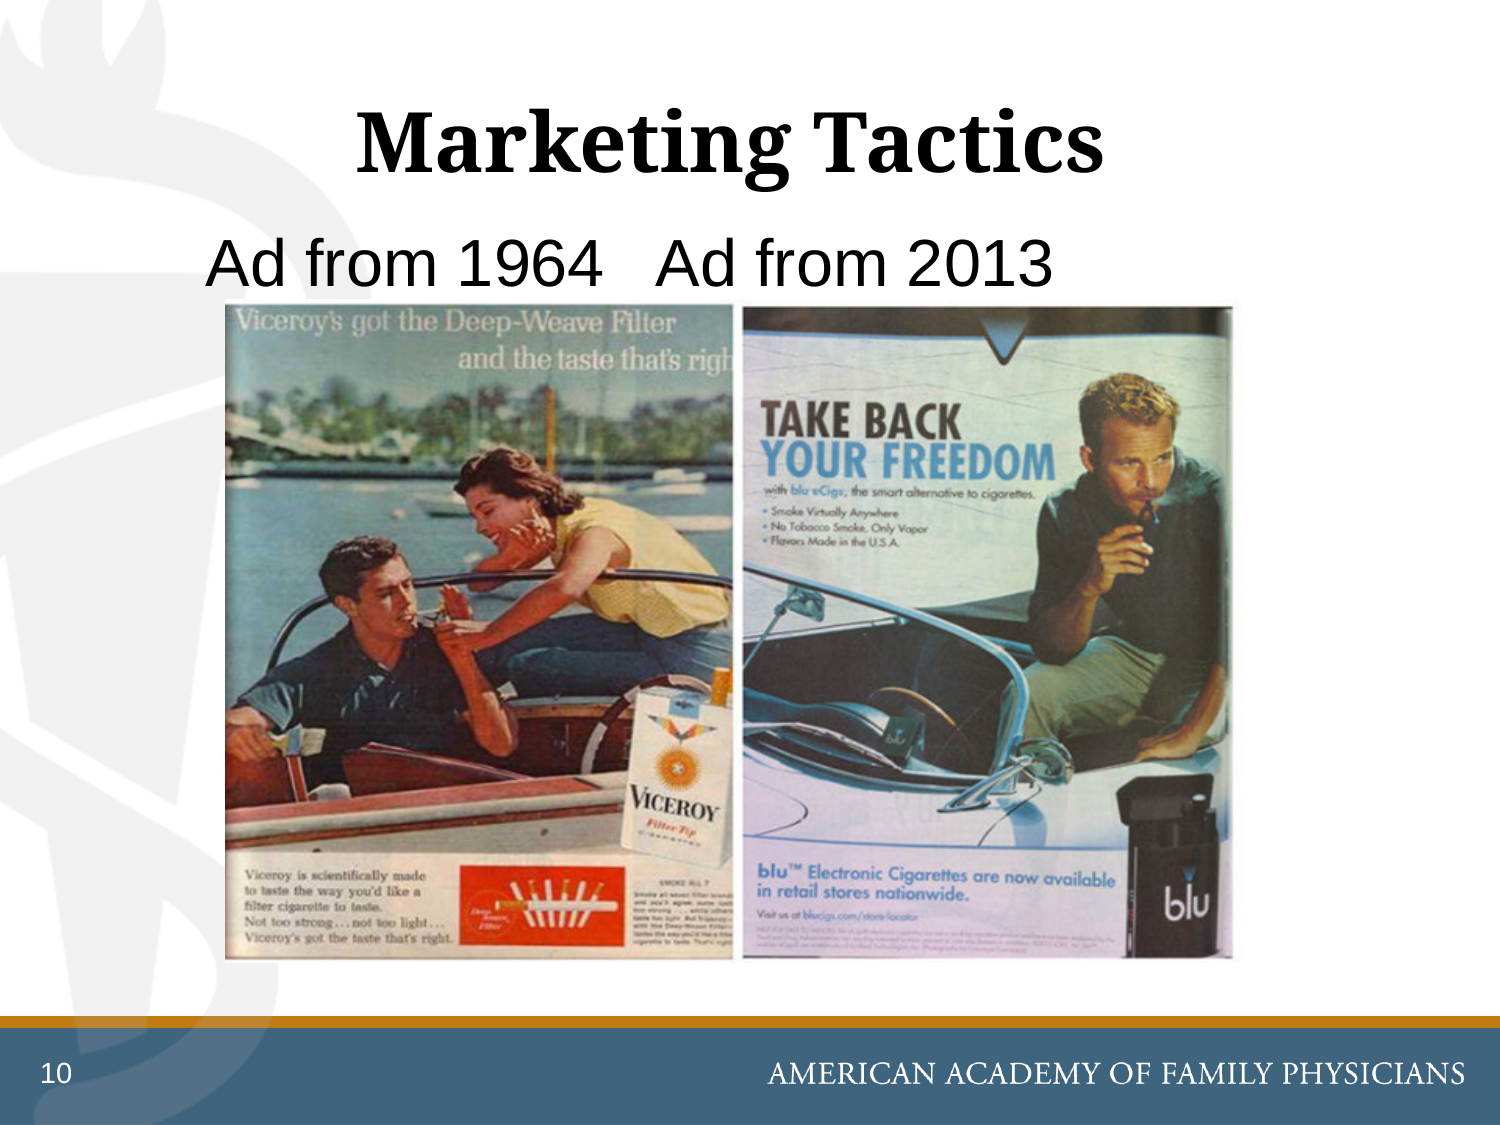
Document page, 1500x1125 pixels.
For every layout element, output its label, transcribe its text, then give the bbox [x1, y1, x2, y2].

list Ad from 1964 Ad from 2013 [40, 212, 1429, 1013]
slide_number 10 [24, 1046, 113, 1125]
picture [0, 0, 1500, 1125]
title Marketing Tactics [37, 45, 1425, 233]
